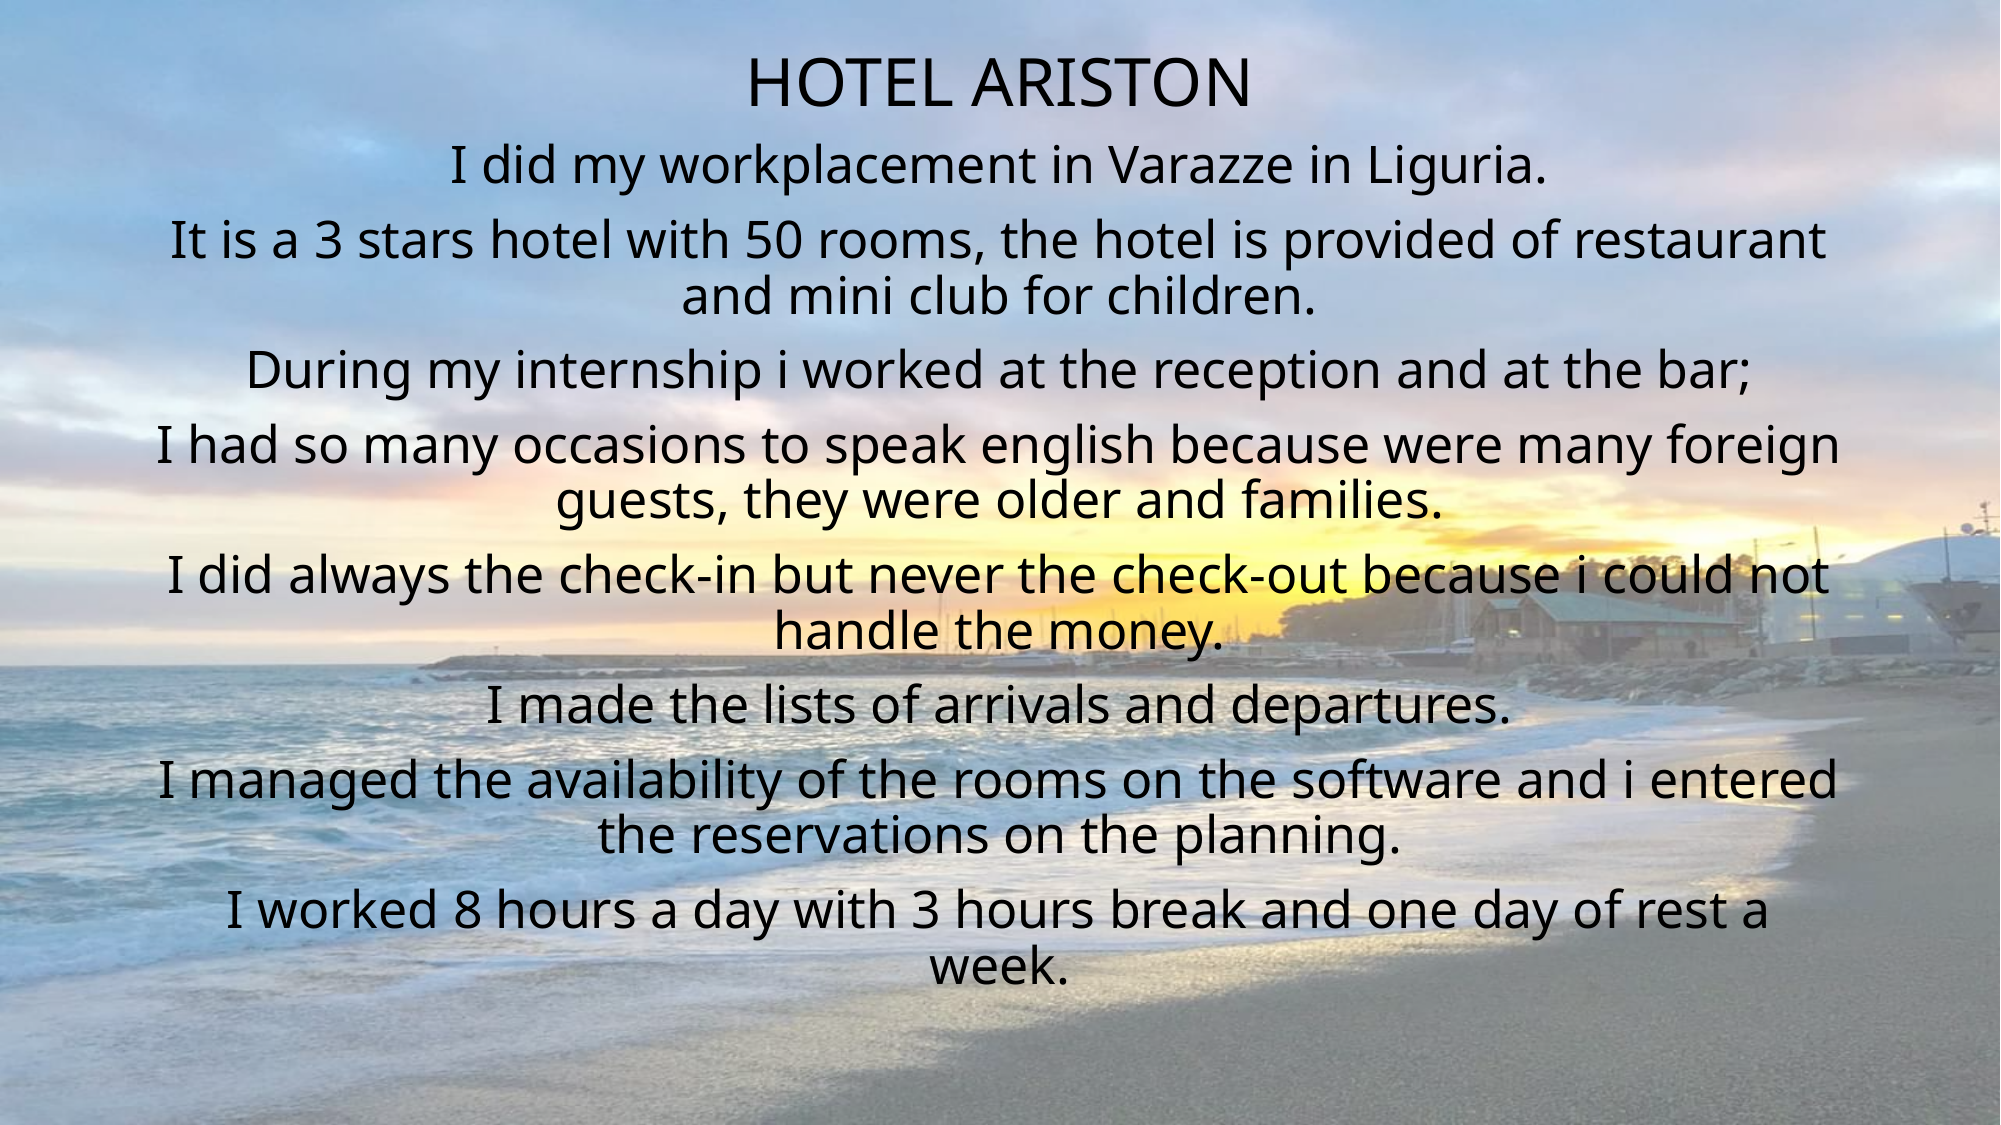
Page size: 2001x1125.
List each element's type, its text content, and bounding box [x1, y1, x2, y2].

list HOTEL ARISTON I did my workplacement in Varazze in Liguria. It is a 3 stars hotel with 50 rooms, the hotel is provided of restaurant and mini club for children. During my internship i worked at the reception and at the bar; I had so many occasions to speak english because were many foreign guests, they were older and families. I did always the check-in but never the check-out because i could not handle the money. I made the lists of arrivals and departures. I managed the availability of the rooms on the software and i entered the reservations on the planning. I worked 8 hours a day with 3 hours break and one day of rest a week. [137, 41, 1863, 1014]
